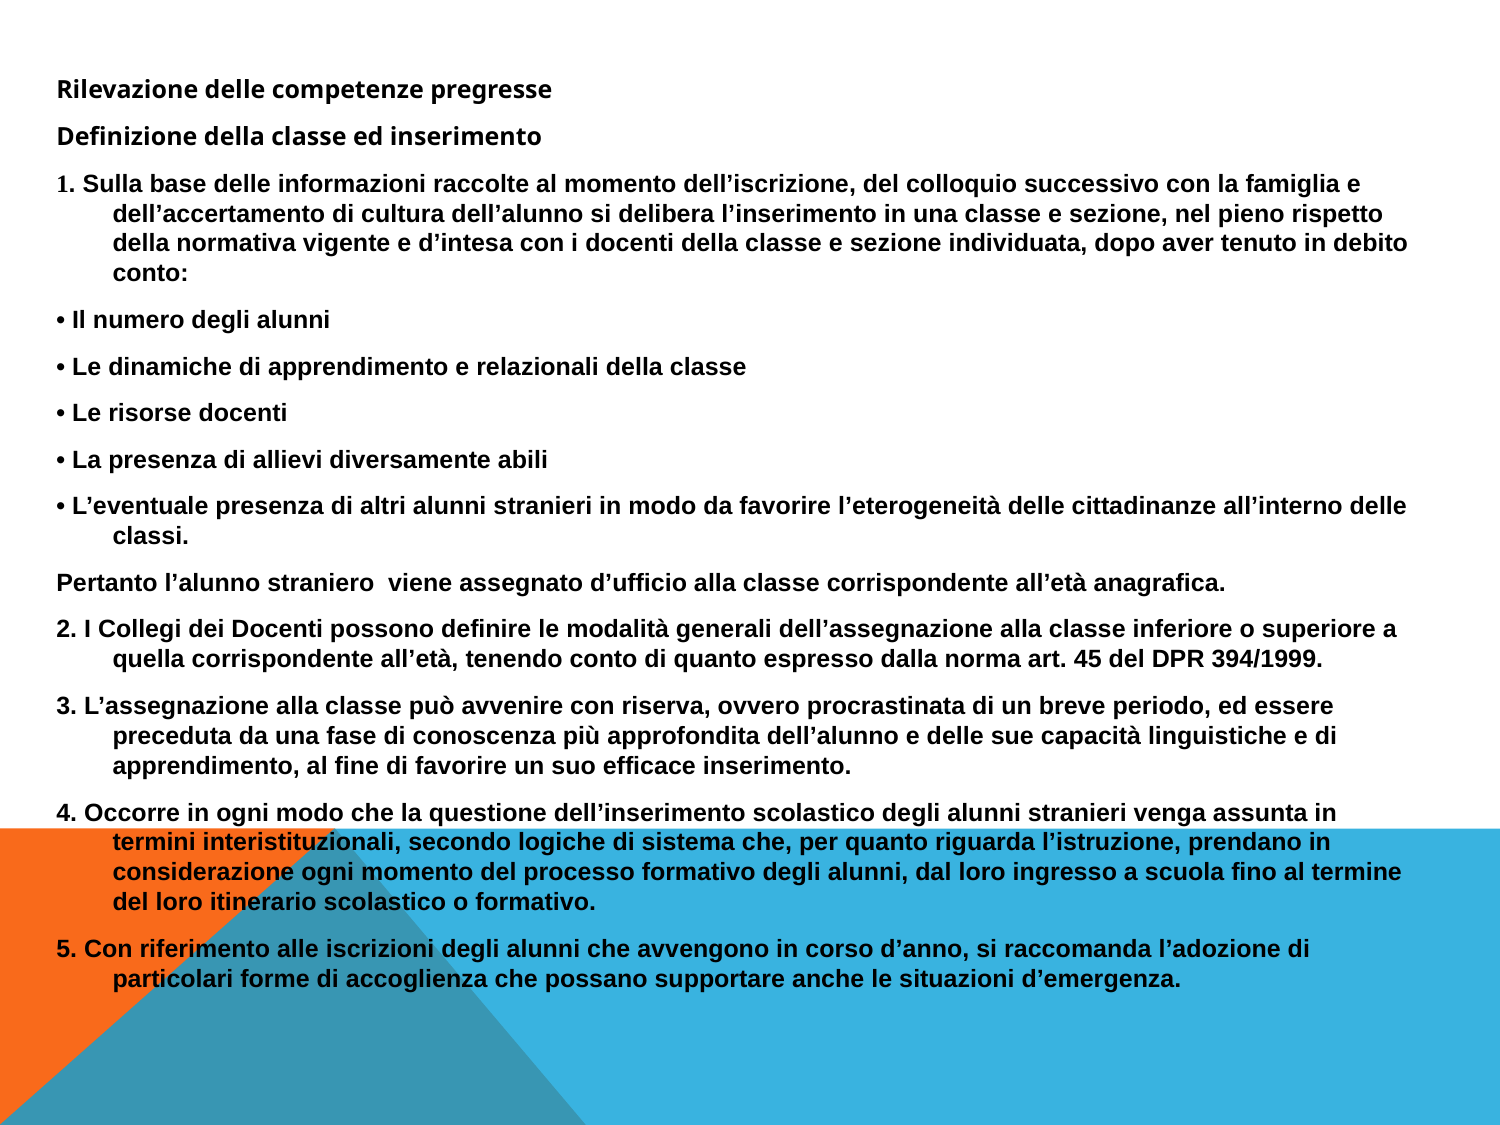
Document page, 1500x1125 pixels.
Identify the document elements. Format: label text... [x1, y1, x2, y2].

list Rilevazione delle competenze pregresse Definizione della classe ed inserimento 1. Sulla base delle informazioni raccolte al momento dell’iscrizione, del colloquio successivo con la famiglia e dell’accertamento di cultura dell’alunno si delibera l’inserimento in una classe e sezione, nel pieno rispetto della normativa vigente e d’intesa con i docenti della classe e sezione individuata, dopo aver tenuto in debito conto: • Il numero degli alunni • Le dinamiche di apprendimento e relazionali della classe • Le risorse docenti • La presenza di allievi diversamente abili • L’eventuale presenza di altri alunni stranieri in modo da favorire l’eterogeneità delle cittadinanze all’interno delle classi. Pertanto l’alunno straniero viene assegnato d’ufficio alla classe corrispondente all’età anagrafica. 2. I Collegi dei Docenti possono definire le modalità generali dell’assegnazione alla classe inferiore o superiore a quella corrispondente all’età, tenendo conto di quanto espresso dalla norma art. 45 del DPR 394/1999. 3. L’assegnazione alla classe può avvenire con riserva, ovvero procrastinata di un breve periodo, ed essere preceduta da una fase di conoscenza più approfondita dell’alunno e delle sue capacità linguistiche e di apprendimento, al fine di favorire un suo efficace inserimento. 4. Occorre in ogni modo che la questione dell’inserimento scolastico degli alunni stranieri venga assunta in termini interistituzionali, secondo logiche di sistema che, per quanto riguarda l’istruzione, prendano in considerazione ogni momento del processo formativo degli alunni, dal loro ingresso a scuola fino al termine del loro itinerario scolastico o formativo. 5. Con riferimento alle iscrizioni degli alunni che avvengono in corso d’anno, si raccomanda l’adozione di particolari forme di accoglienza che possano supportare anche le situazioni d’emergenza. [41, 66, 1436, 957]
